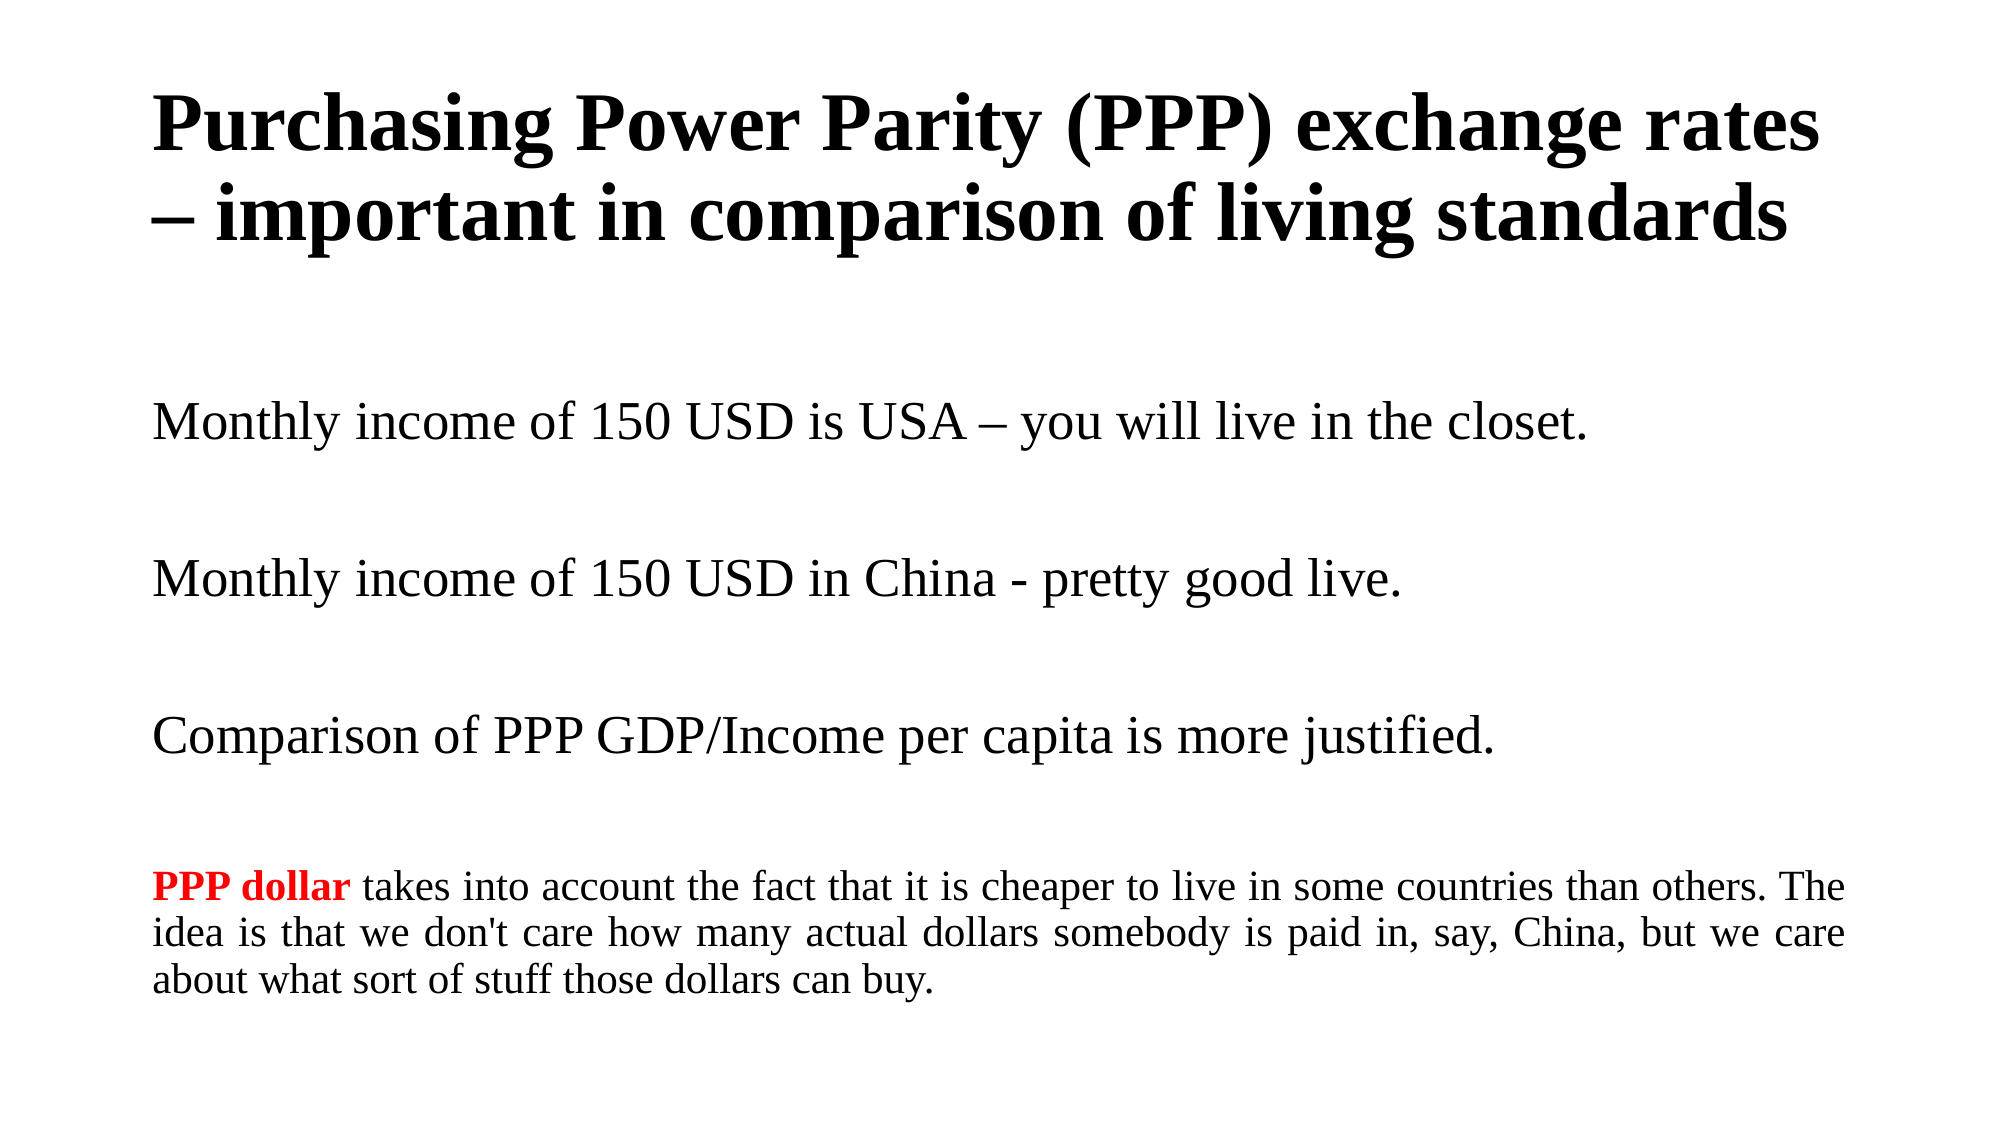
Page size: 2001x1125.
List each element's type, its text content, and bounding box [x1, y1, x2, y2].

list Monthly income of 150 USD is USA – you will live in the closet. Monthly income of 150 USD in China - pretty good live. Comparison of PPP GDP/Income per capita is more justified. PPP dollar takes into account the fact that it is cheaper to live in some countries than others. The idea is that we don't care how many actual dollars somebody is paid in, say, China, but we care about what sort of stuff those dollars can buy. [137, 299, 1863, 1014]
title Purchasing Power Parity (PPP) exchange rates – important in comparison of living standards [137, 59, 1863, 278]
